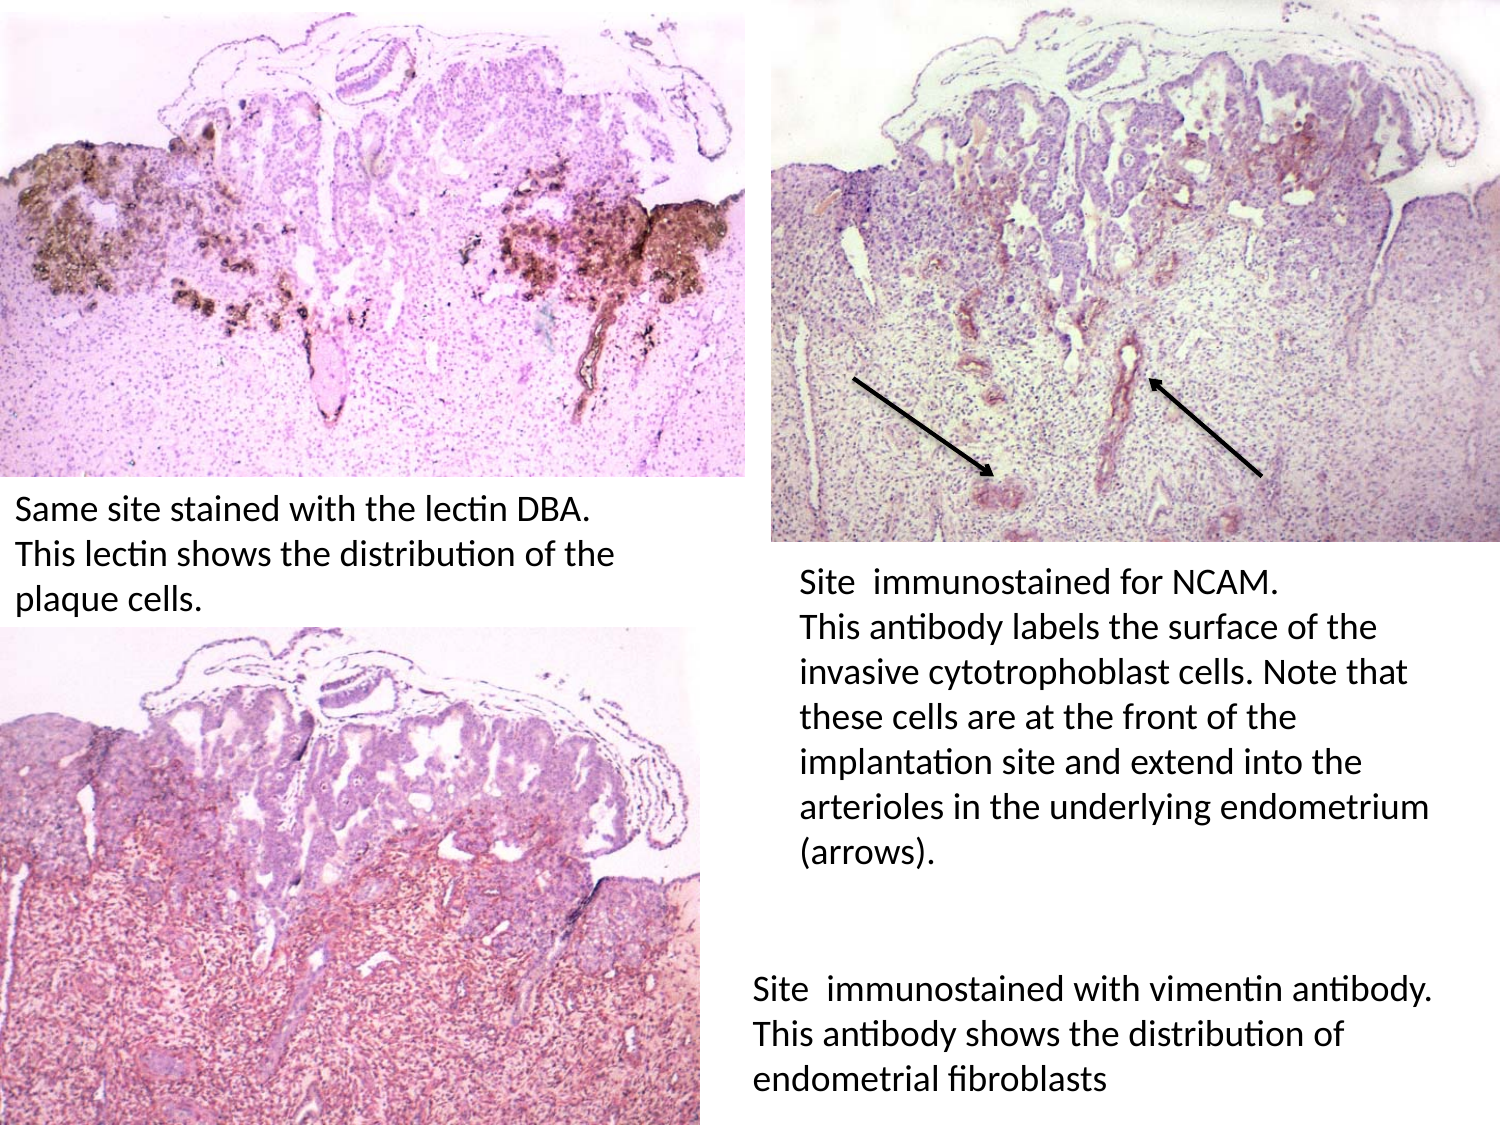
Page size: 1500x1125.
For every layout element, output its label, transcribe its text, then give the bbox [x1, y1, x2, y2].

text_box Site immunostained for NCAM. This antibody labels the surface of the invasive cytotrophoblast cells. Note that these cells are at the front of the implantation site and extend into the arterioles in the underlying endometrium (arrows). [784, 550, 1500, 880]
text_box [852, 377, 995, 477]
text_box Site immunostained with vimentin antibody. This antibody shows the distribution of endometrial fibroblasts [737, 956, 1488, 1106]
picture [0, 12, 745, 477]
picture [771, 0, 1500, 543]
picture [0, 627, 701, 1125]
text_box Same site stained with the lectin DBA. This lectin shows the distribution of the plaque cells. [0, 485, 738, 627]
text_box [1148, 377, 1263, 477]
